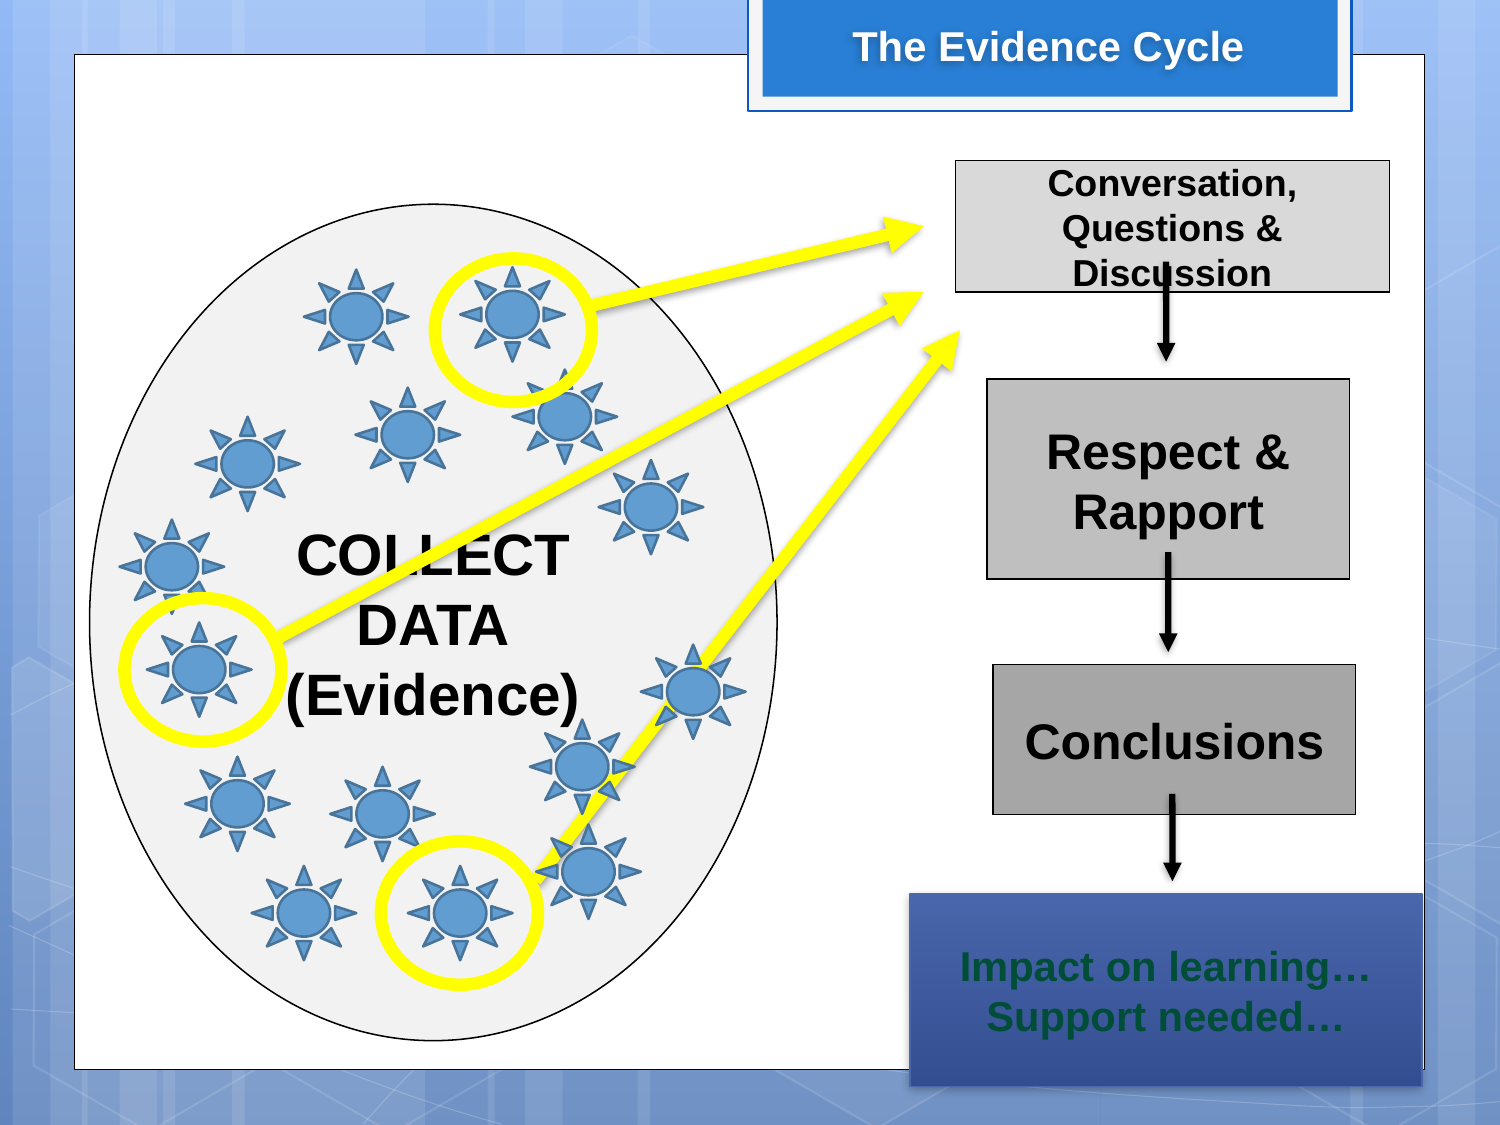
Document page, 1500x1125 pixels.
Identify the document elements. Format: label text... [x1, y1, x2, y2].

text_box [123, 596, 283, 743]
text_box [238, 490, 257, 513]
text_box [193, 455, 218, 472]
text_box [534, 863, 559, 880]
text_box [684, 643, 702, 665]
text_box [639, 683, 664, 700]
text_box [590, 223, 924, 306]
text_box [163, 518, 181, 540]
text_box [373, 765, 392, 788]
text_box [277, 455, 302, 472]
text_box [302, 308, 327, 325]
text_box [1162, 552, 1175, 653]
text_box [228, 755, 247, 777]
text_box [347, 343, 365, 366]
text_box [573, 718, 591, 740]
text_box [228, 830, 247, 853]
text_box COLLECT DATA (Evidence) [89, 204, 778, 1041]
text_box [369, 400, 446, 470]
text_box [556, 443, 574, 466]
text_box [684, 718, 702, 741]
text_box [133, 532, 211, 602]
text_box [573, 793, 591, 816]
text_box [201, 558, 226, 575]
text_box [612, 758, 636, 775]
text_box [379, 840, 540, 987]
text_box [550, 837, 627, 907]
text_box [373, 840, 392, 863]
text_box [618, 863, 643, 880]
text_box [437, 426, 462, 443]
text_box [612, 472, 690, 542]
text_box [265, 878, 343, 948]
text_box [433, 257, 594, 404]
text_box [1159, 261, 1173, 362]
text_box [579, 898, 598, 921]
text_box Impact on learning… Support needed… [909, 893, 1423, 1087]
text_box [680, 499, 705, 516]
text_box [328, 805, 353, 822]
text_box [655, 657, 732, 727]
text_box [209, 429, 286, 499]
text_box [295, 939, 313, 962]
text_box Respect & Rapport [986, 379, 1350, 580]
text_box [723, 683, 747, 700]
text_box [511, 408, 535, 425]
text_box [163, 593, 181, 604]
text_box [318, 282, 395, 352]
text_box [544, 732, 621, 802]
text_box [399, 386, 417, 408]
text_box [278, 291, 924, 638]
text_box Conversation, Questions & Discussion [955, 160, 1390, 292]
text_box [344, 779, 421, 849]
text_box [642, 533, 660, 556]
text_box [526, 382, 603, 452]
text_box [118, 558, 142, 575]
text_box [594, 408, 619, 425]
text_box [386, 308, 410, 325]
text_box [399, 461, 417, 484]
text_box [561, 381, 574, 390]
text_box [699, 330, 960, 667]
text_box [267, 795, 292, 812]
text_box [528, 758, 553, 775]
text_box [579, 823, 598, 845]
text_box [412, 805, 437, 822]
text_box [238, 415, 257, 438]
text_box [250, 905, 274, 922]
text_box [354, 426, 378, 443]
text_box The Evidence Cycle [776, 12, 1320, 78]
text_box Conclusions [993, 664, 1356, 815]
text_box [295, 864, 313, 887]
text_box [347, 268, 365, 290]
text_box [199, 769, 276, 839]
text_box [183, 795, 208, 812]
text_box [1166, 793, 1179, 882]
text_box [642, 458, 660, 481]
text_box [597, 499, 622, 516]
text_box [333, 905, 358, 922]
